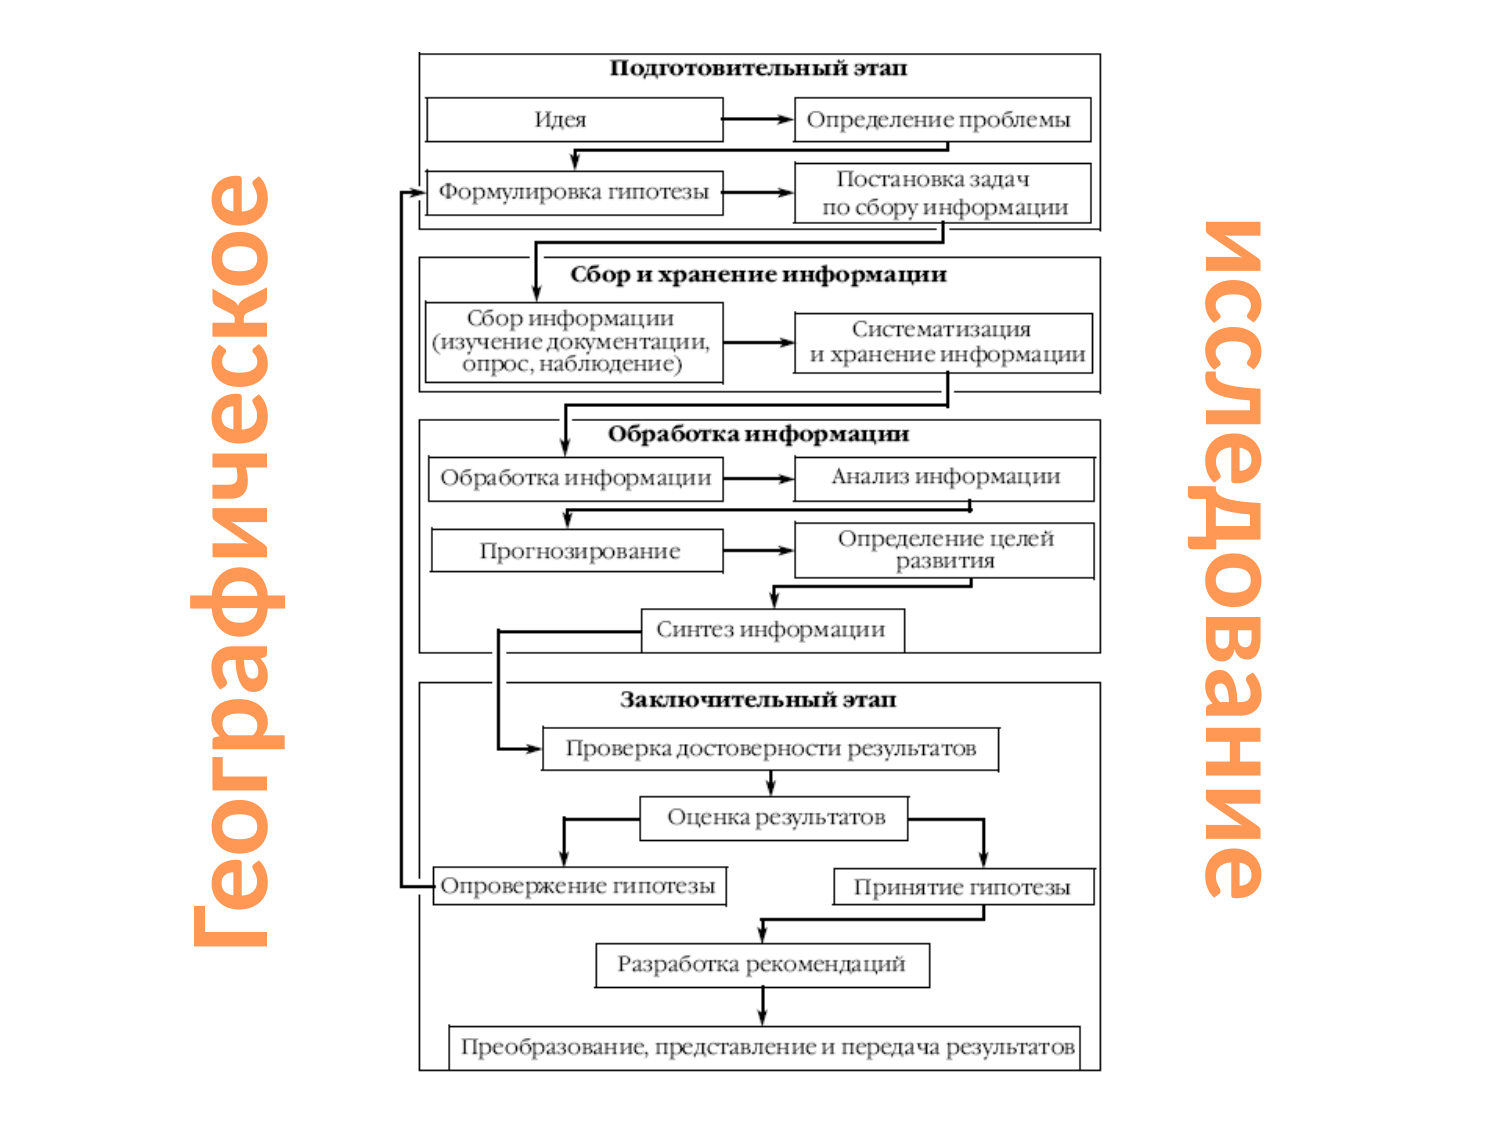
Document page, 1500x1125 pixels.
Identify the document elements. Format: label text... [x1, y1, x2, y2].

picture [397, 52, 1103, 1073]
text_box исследование [1176, 200, 1327, 918]
text_box Географическое [147, 157, 298, 968]
